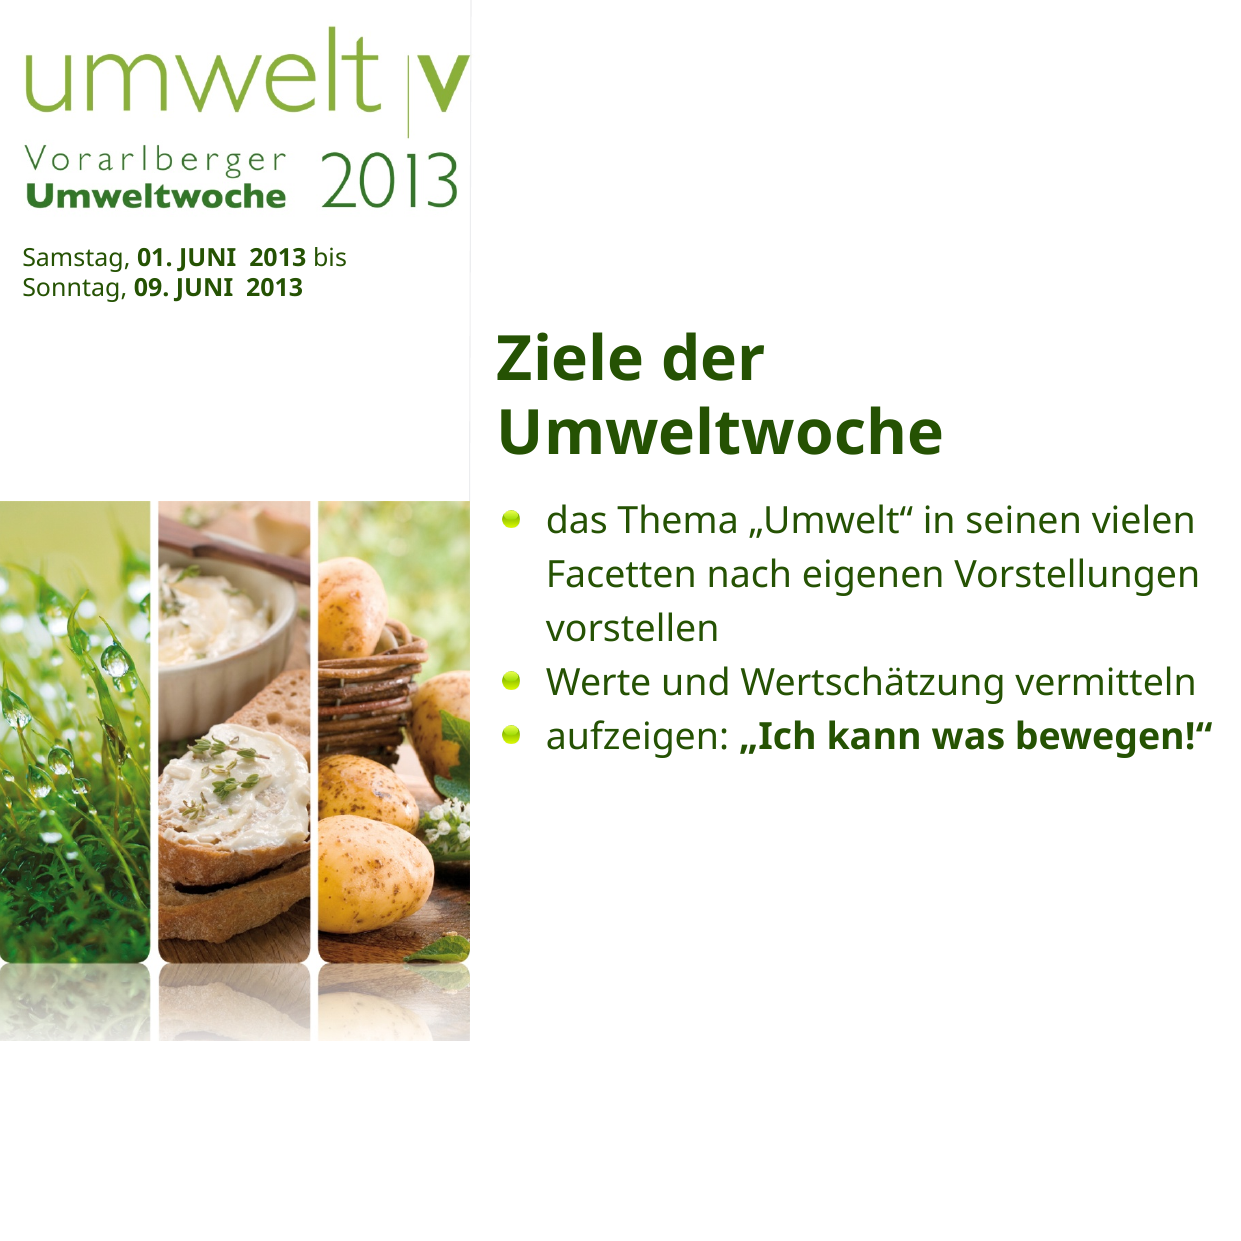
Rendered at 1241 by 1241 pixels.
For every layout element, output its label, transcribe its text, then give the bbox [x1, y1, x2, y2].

picture [502, 725, 520, 744]
picture [502, 671, 520, 690]
picture [502, 510, 520, 528]
text_box Samstag, 01. JUNI 2013 bis Sonntag, 09. JUNI 2013 [7, 259, 390, 309]
text_box Ziele der Umweltwoche [482, 310, 1211, 475]
picture [0, 500, 470, 1042]
picture [0, 0, 510, 252]
text_box das Thema „Umwelt“ in seinen vielen Facetten nach eigenen Vorstellungen vorstellen Werte und Wertschätzung vermitteln aufzeigen: „Ich kann was bewegen!“ [487, 480, 1241, 765]
